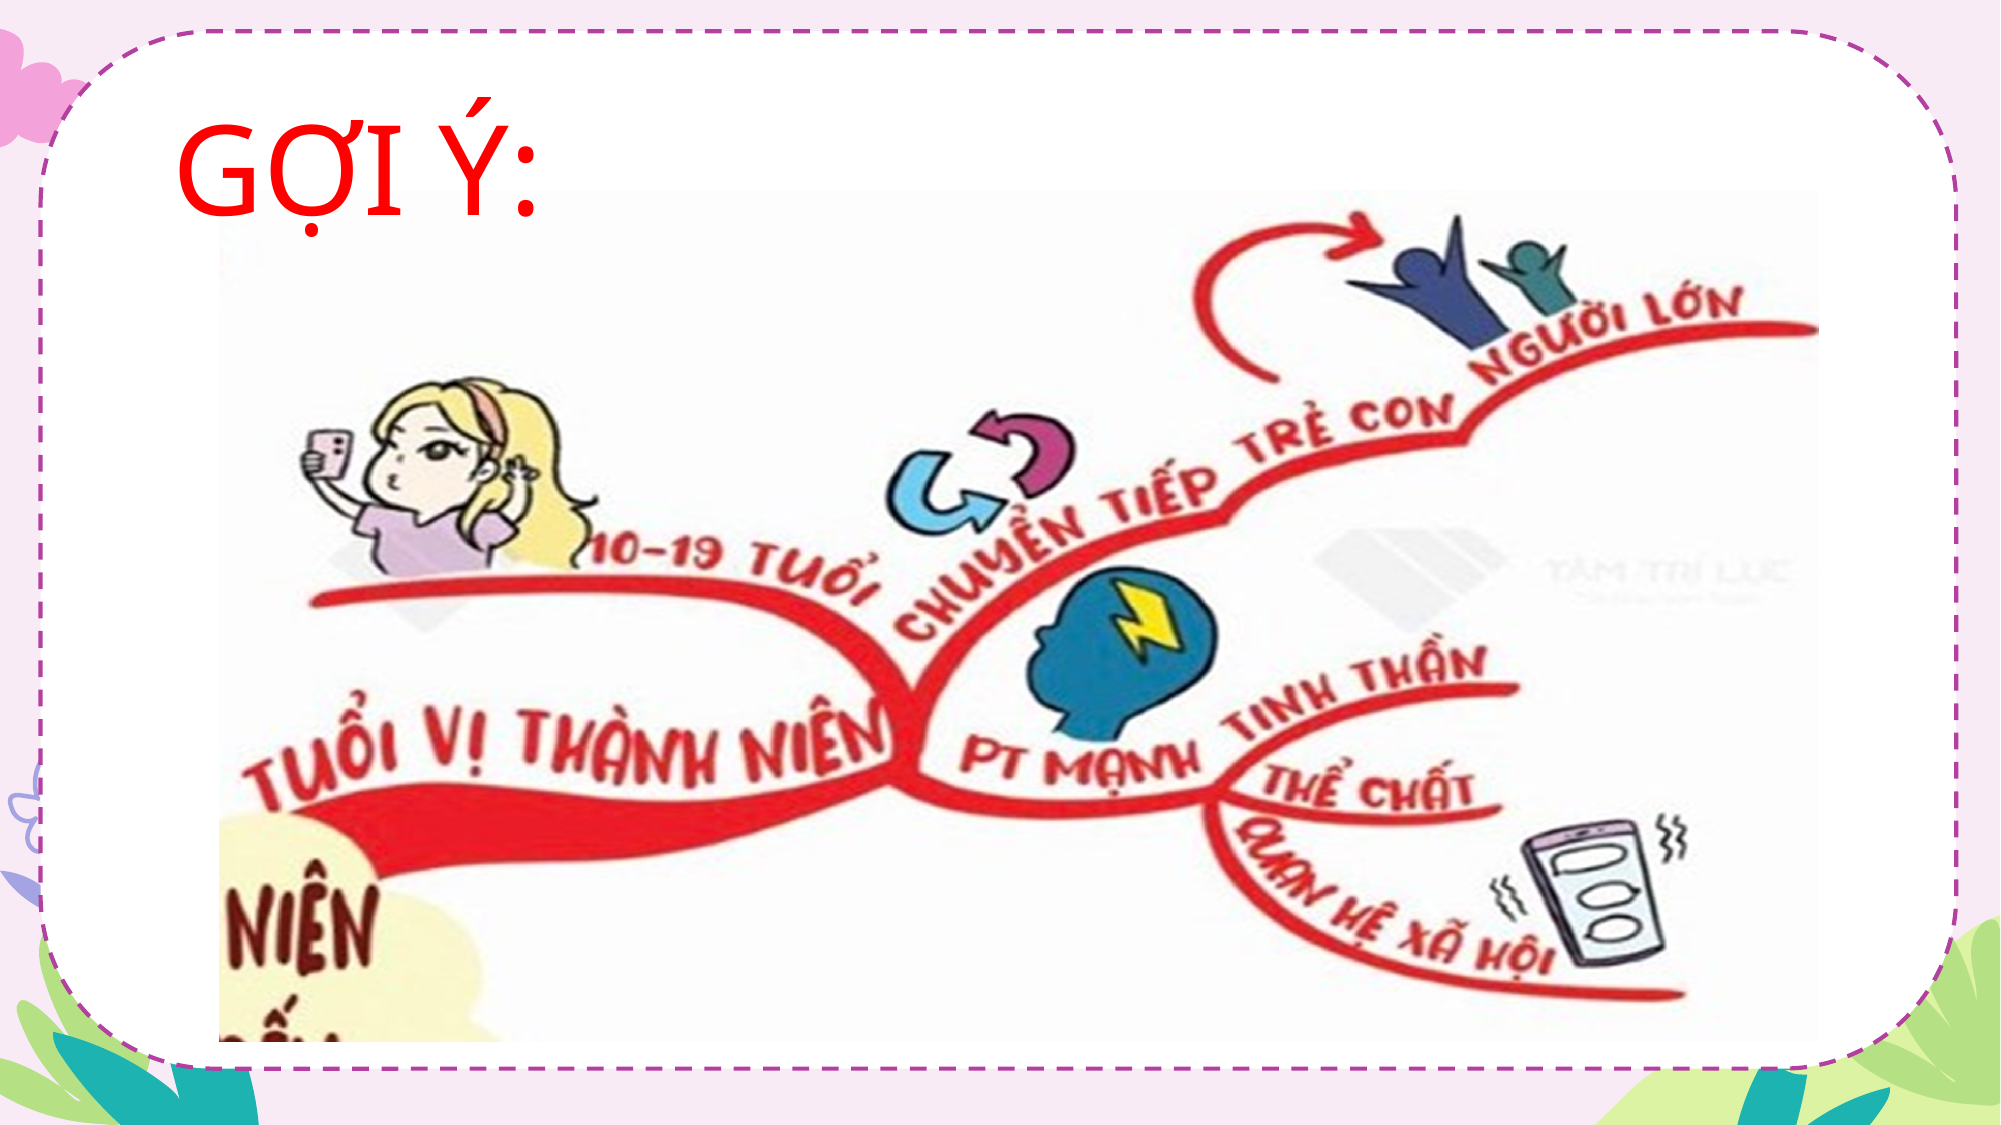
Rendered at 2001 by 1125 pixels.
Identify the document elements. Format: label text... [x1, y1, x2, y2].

text_box GỢI Ý: [157, 83, 558, 249]
picture [218, 190, 1819, 1042]
text_box [38, 29, 1959, 1071]
